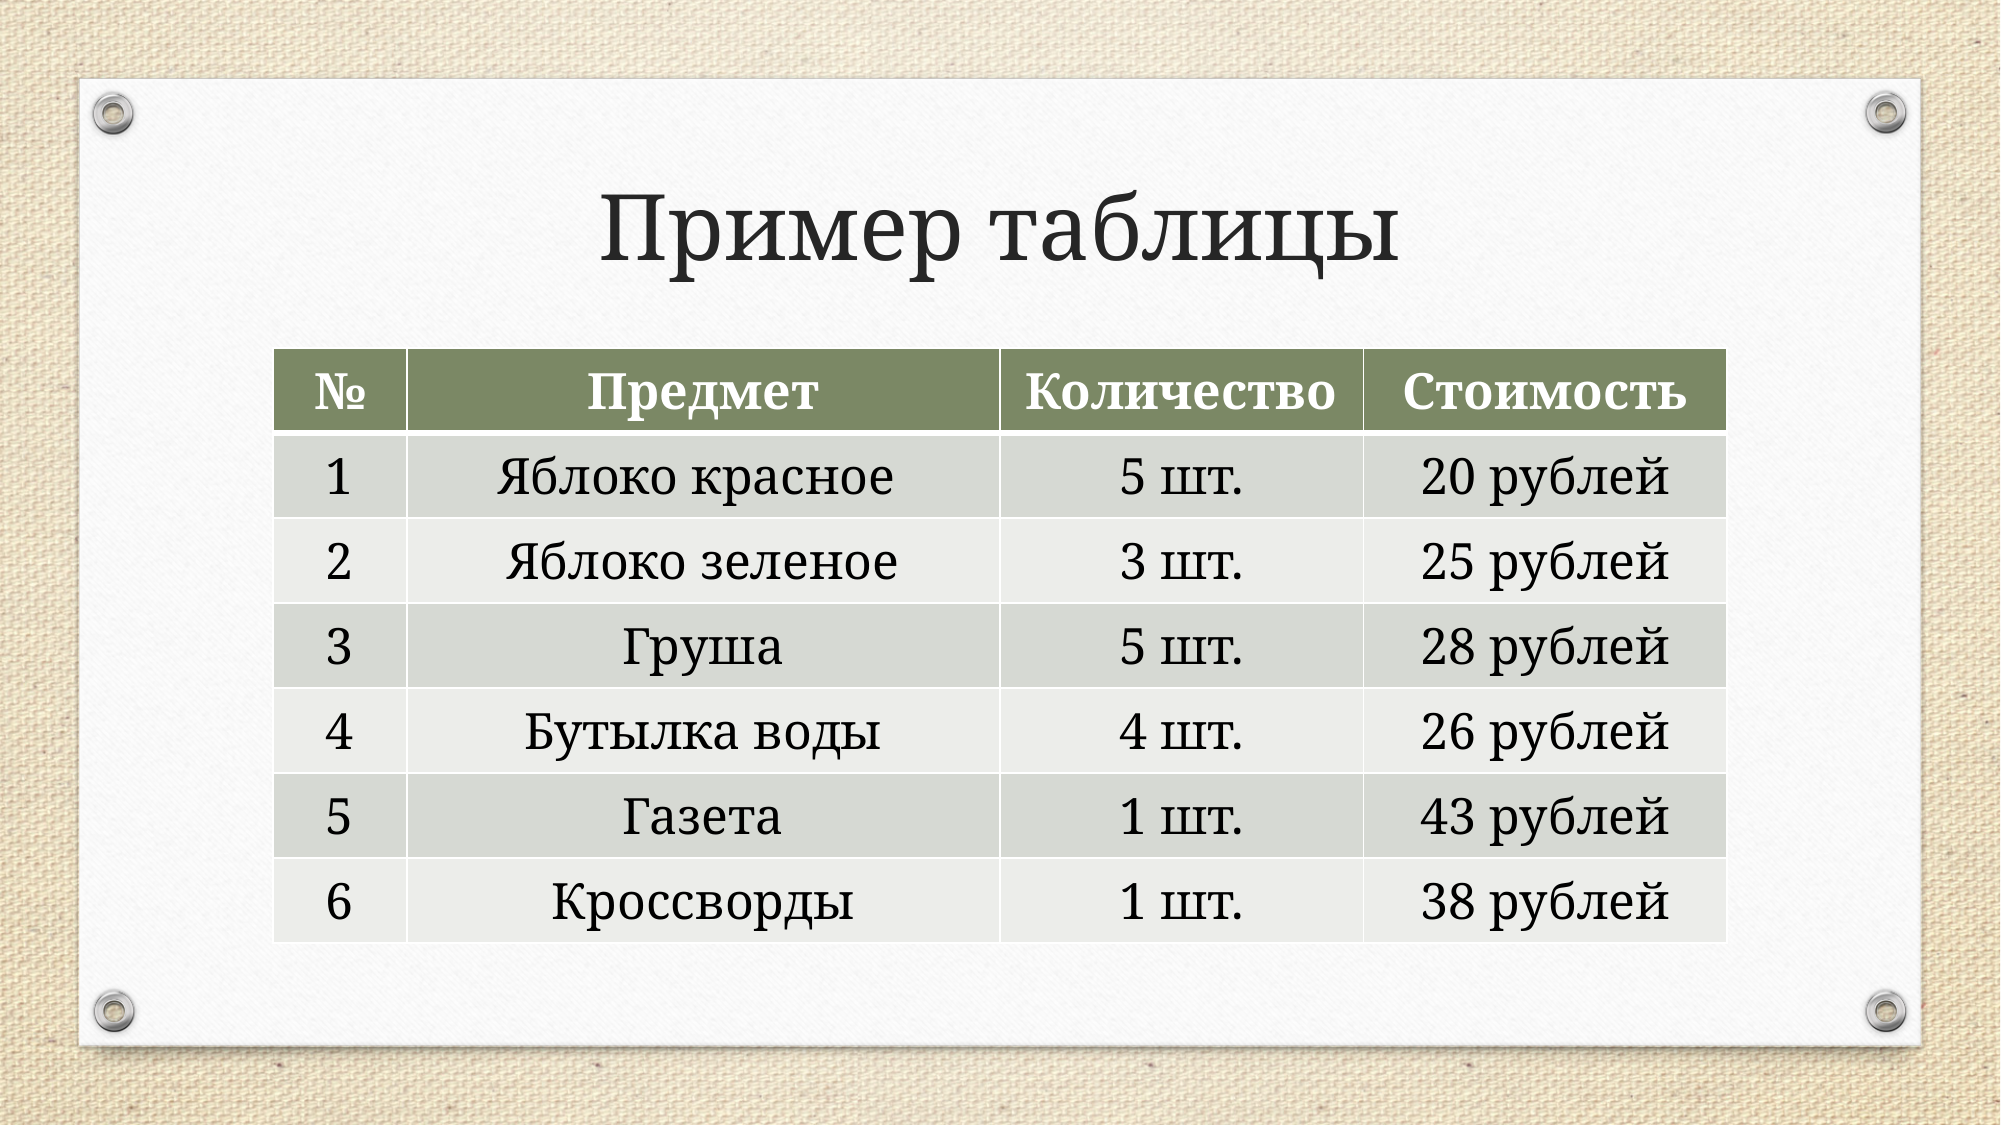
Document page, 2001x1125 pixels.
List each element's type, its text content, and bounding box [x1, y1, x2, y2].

table_header № [274, 349, 406, 430]
table_cell 5 [274, 774, 406, 857]
table_cell 26 рублей [1364, 689, 1726, 772]
table_cell 5 шт. [1001, 604, 1363, 687]
table_cell Кроссворды [408, 859, 999, 942]
table_cell 25 рублей [1364, 519, 1726, 602]
table_cell 2 [274, 519, 406, 602]
table_cell 4 шт. [1001, 689, 1363, 772]
table_cell Бутылка воды [408, 689, 999, 772]
table_cell 4 [274, 689, 406, 772]
table_cell Яблоко зеленое [408, 519, 999, 602]
table_cell 20 рублей [1364, 436, 1726, 517]
picture [0, 0, 2001, 1125]
table_cell 6 [274, 859, 406, 942]
table_cell Яблоко красное [408, 436, 999, 517]
table_cell 43 рублей [1364, 774, 1726, 857]
table_cell 1 шт. [1001, 859, 1363, 942]
table_cell 38 рублей [1364, 859, 1726, 942]
table_cell 3 [274, 604, 406, 687]
table_header Стоимость [1364, 349, 1726, 430]
table_cell 28 рублей [1364, 604, 1726, 687]
table_cell 3 шт. [1001, 519, 1363, 602]
table_cell 1 [274, 436, 406, 517]
table_header Количество [1001, 349, 1363, 430]
table_header Предмет [408, 349, 999, 430]
table_cell Груша [408, 604, 999, 687]
table_cell Газета [408, 774, 999, 857]
table_cell 1 шт. [1001, 774, 1363, 857]
text_box Пример таблицы [212, 161, 1788, 312]
table_cell 5 шт. [1001, 436, 1363, 517]
